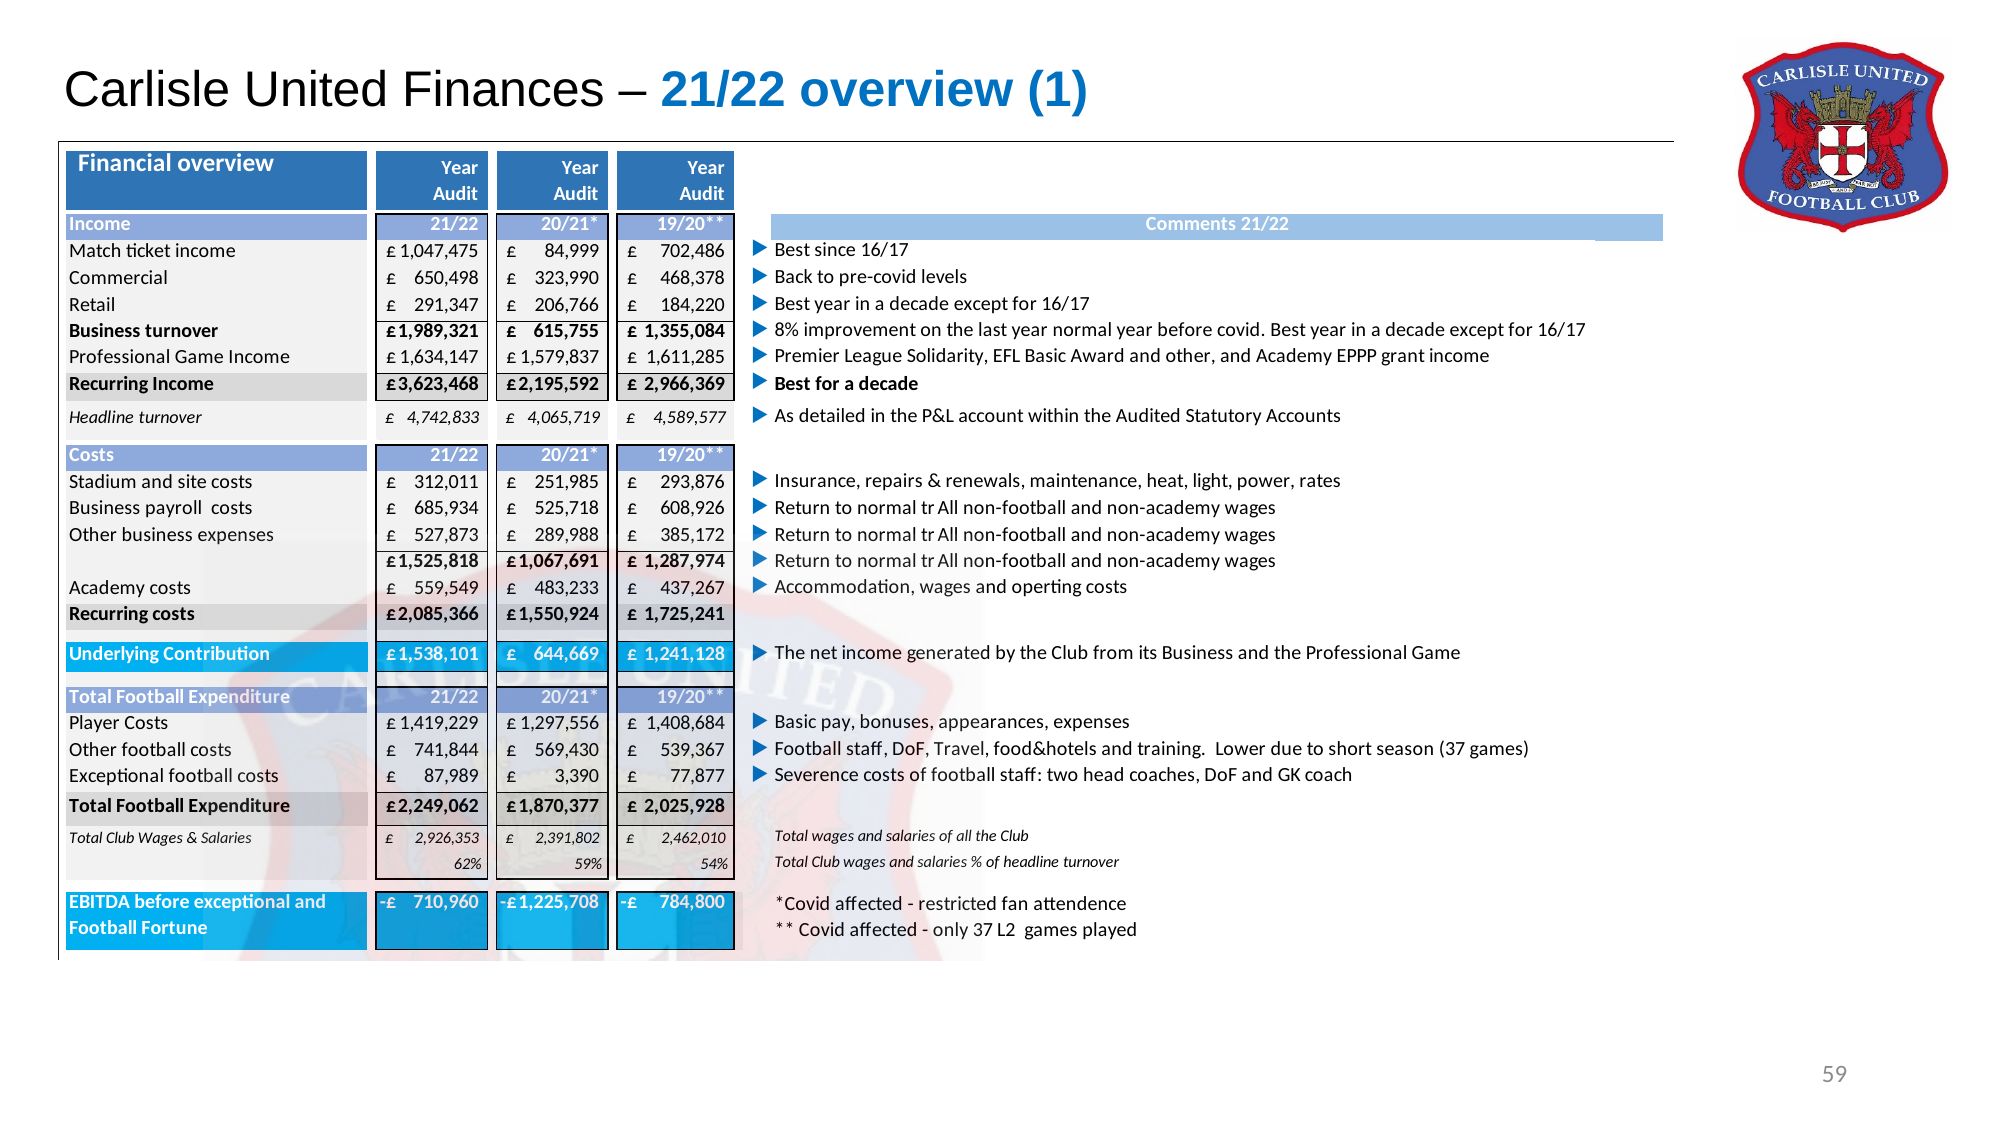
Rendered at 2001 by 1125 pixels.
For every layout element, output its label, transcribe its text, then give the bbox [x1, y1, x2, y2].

slide_number 59 [1412, 1042, 1863, 1103]
title Carlisle United Finances – 21/22 overview (1) [48, 38, 1735, 144]
picture [58, 141, 1675, 961]
picture [1735, 38, 1952, 234]
